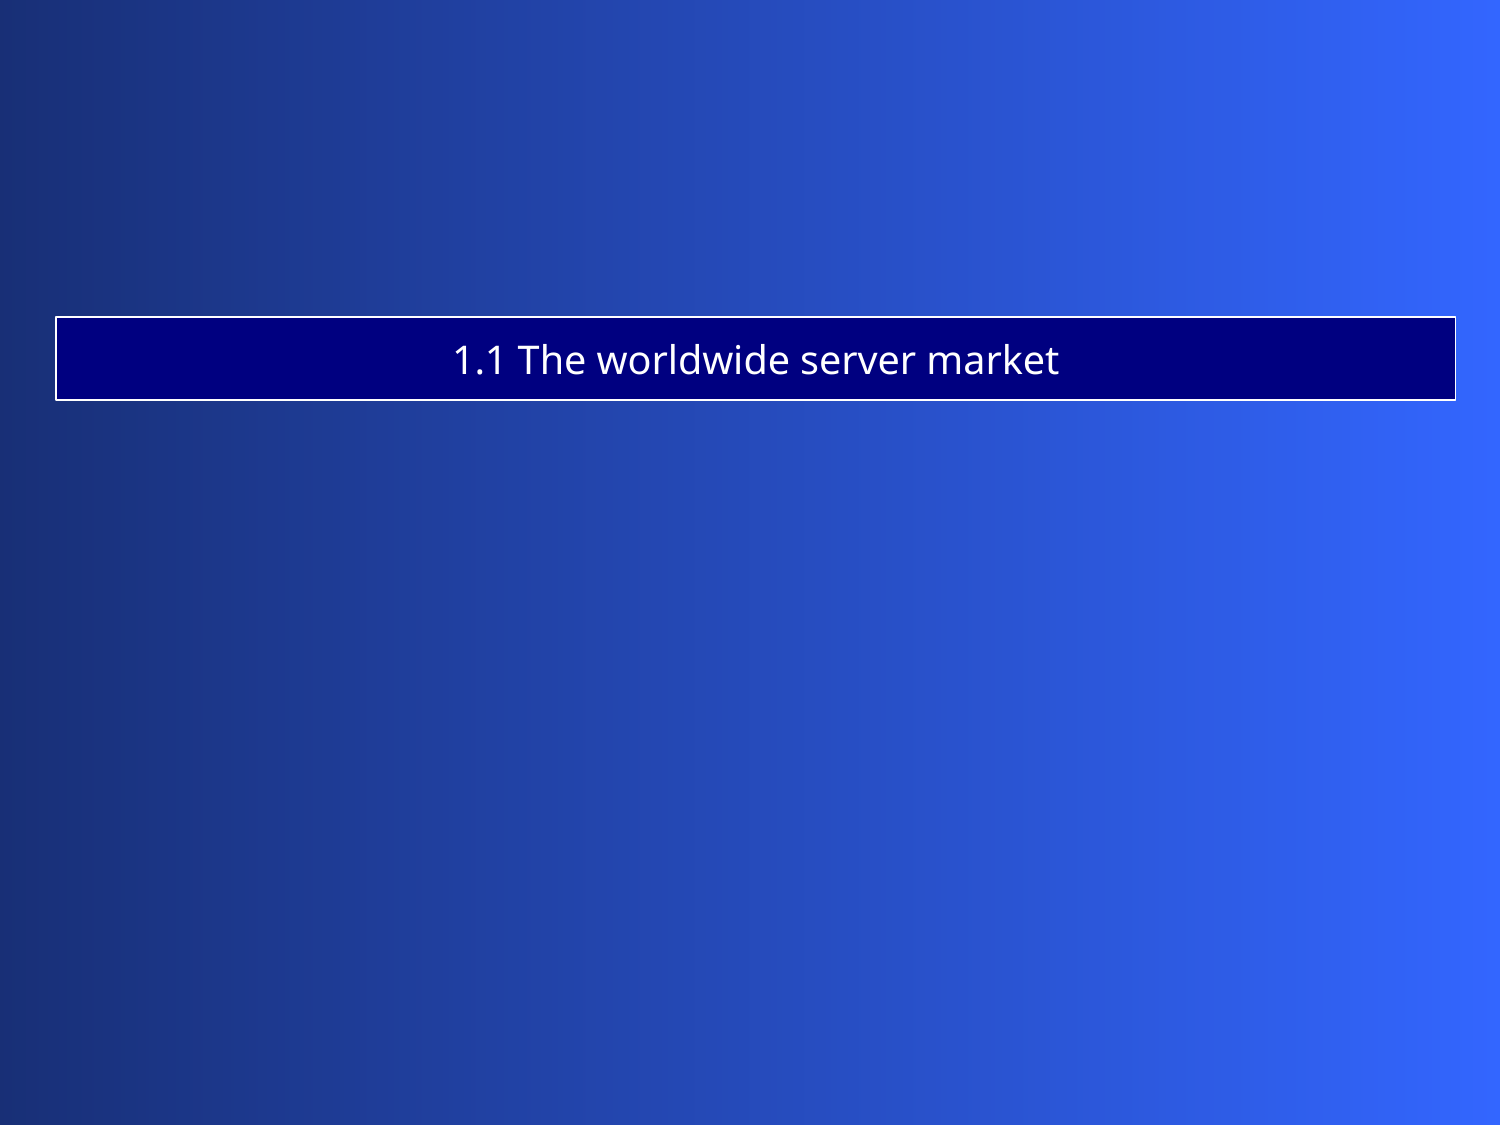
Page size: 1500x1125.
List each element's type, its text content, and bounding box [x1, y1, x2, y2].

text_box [967, 0, 971, 317]
text_box [1301, 400, 1305, 1125]
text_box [920, 400, 924, 1125]
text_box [967, 400, 971, 1125]
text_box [744, 400, 749, 1125]
text_box [1189, 400, 1194, 1125]
text_box [1301, 0, 1305, 317]
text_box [920, 0, 924, 317]
text_box 1.1 The worldwide server market [55, 317, 1456, 400]
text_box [744, 0, 749, 317]
text_box [1189, 0, 1194, 317]
